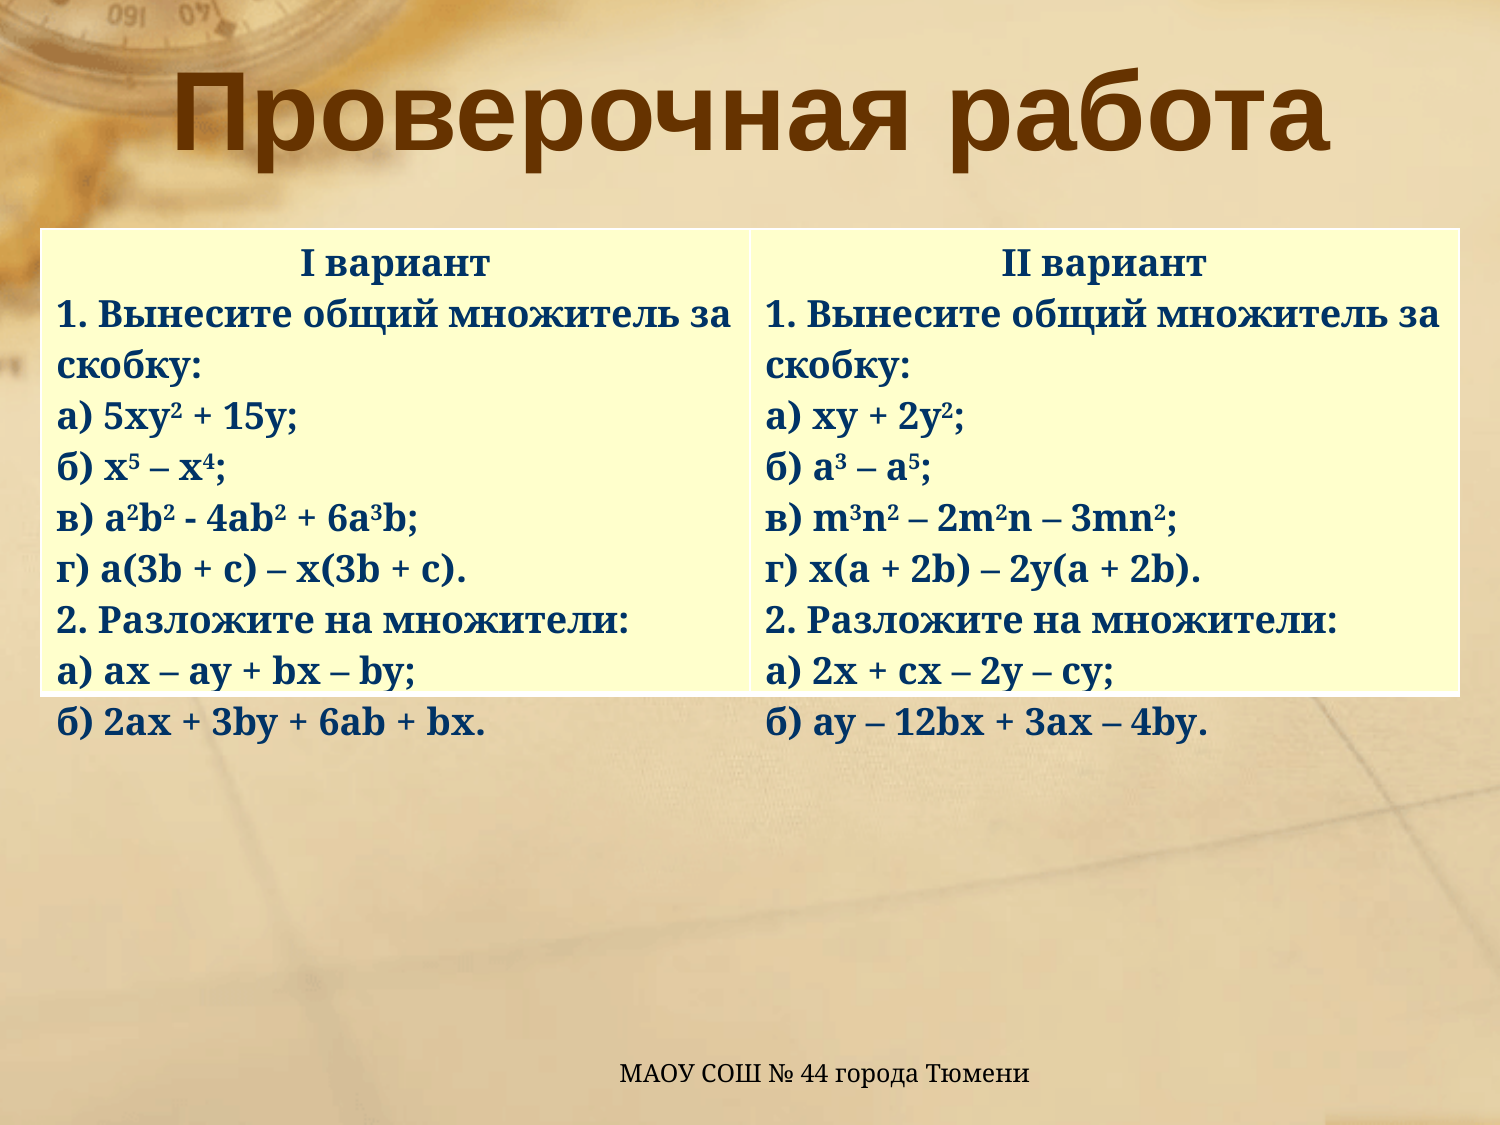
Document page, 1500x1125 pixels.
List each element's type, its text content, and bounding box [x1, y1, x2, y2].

table_header II вариант 1. Вынесите общий множитель за скобку: а) хy + 2у2; б) a3 – a5; в) m3n2 – 2m2n – 3mn2; г) x(a + 2b) – 2y(a + 2b). 2. Разложите на множители: а) 2х + cx – 2у – cy; б) ay – 12bx + 3ax – 4by. [751, 230, 1458, 691]
text_box Проверочная работа [41, 30, 1459, 181]
picture [0, 0, 1500, 1125]
footer МАОУ СОШ № 44 города Тюмени [425, 1050, 1225, 1103]
table_header I вариант 1. Вынесите общий множитель за скобку: а) 5ху2 + 15у; б) х5 – х4; в) a2b2 - 4ab2 + 6a3b; г) а(3b + c) – x(3b + c). 2. Разложите на множители: а) ах – ау + bx – by; б) 2ax + 3by + 6ab + bx. [42, 230, 749, 691]
